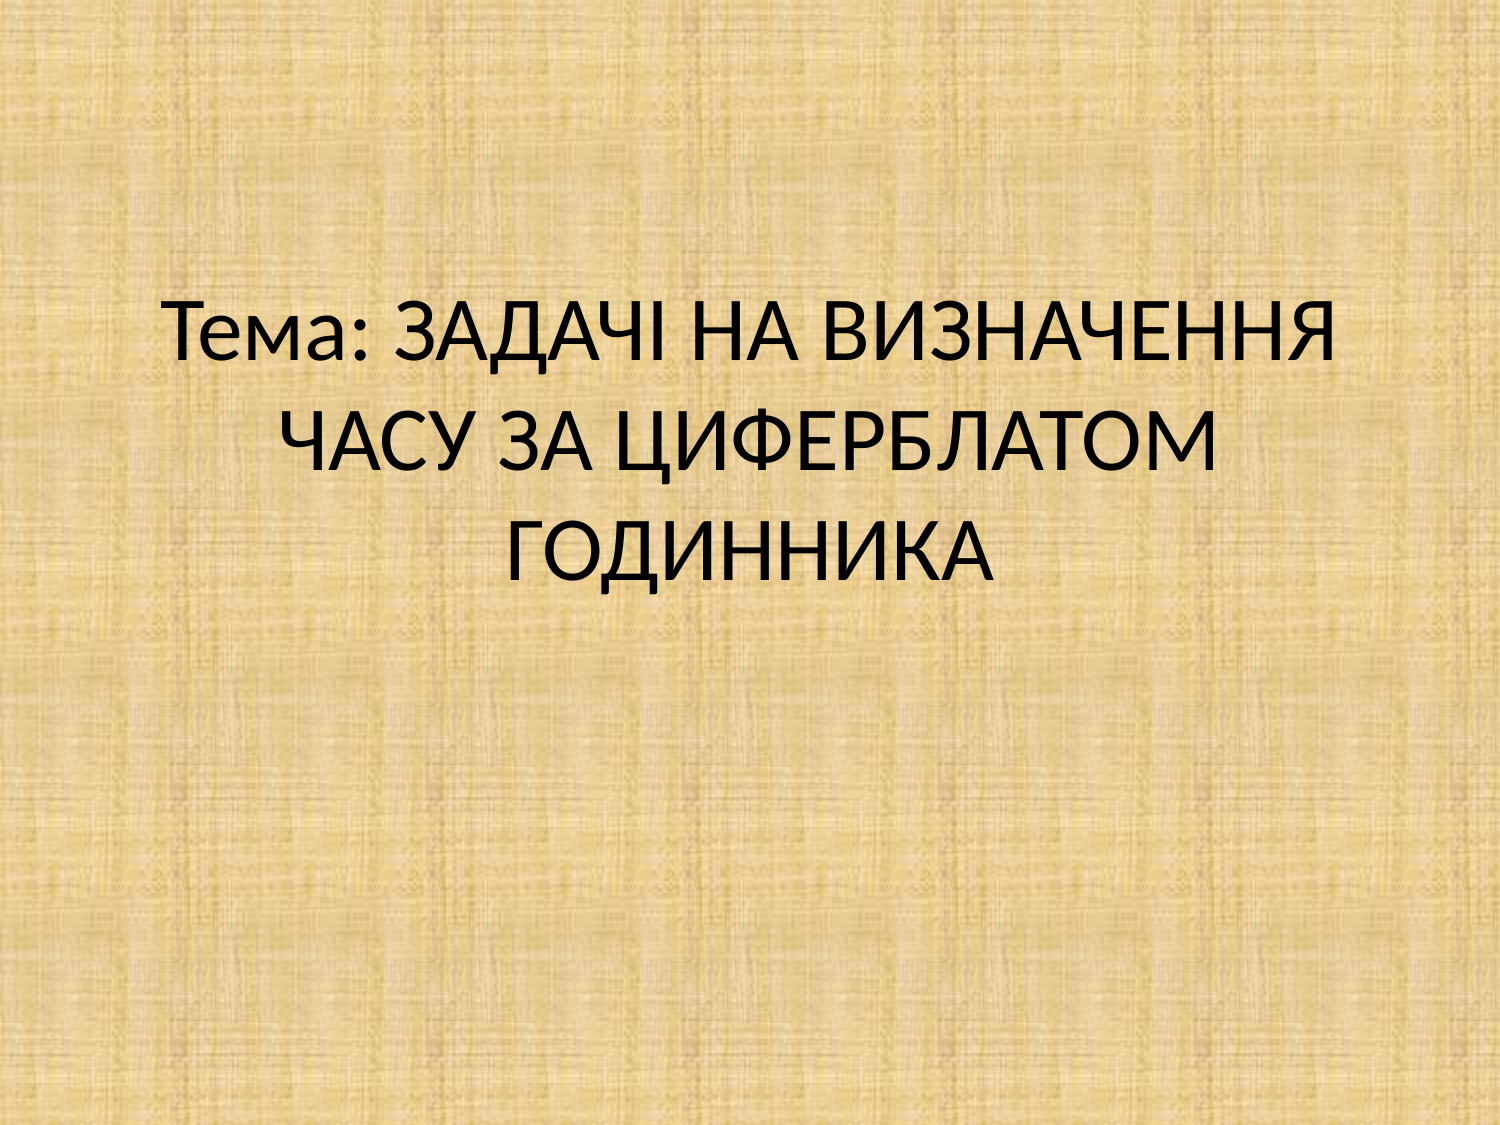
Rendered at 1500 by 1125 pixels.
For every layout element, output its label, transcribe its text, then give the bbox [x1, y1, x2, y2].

picture [0, 0, 1500, 1125]
title Тема: ЗАДАЧІ НА ВИЗНАЧЕННЯ ЧАСУ ЗА ЦИФЕРБЛАТОМ ГОДИННИКА [75, 45, 1425, 823]
